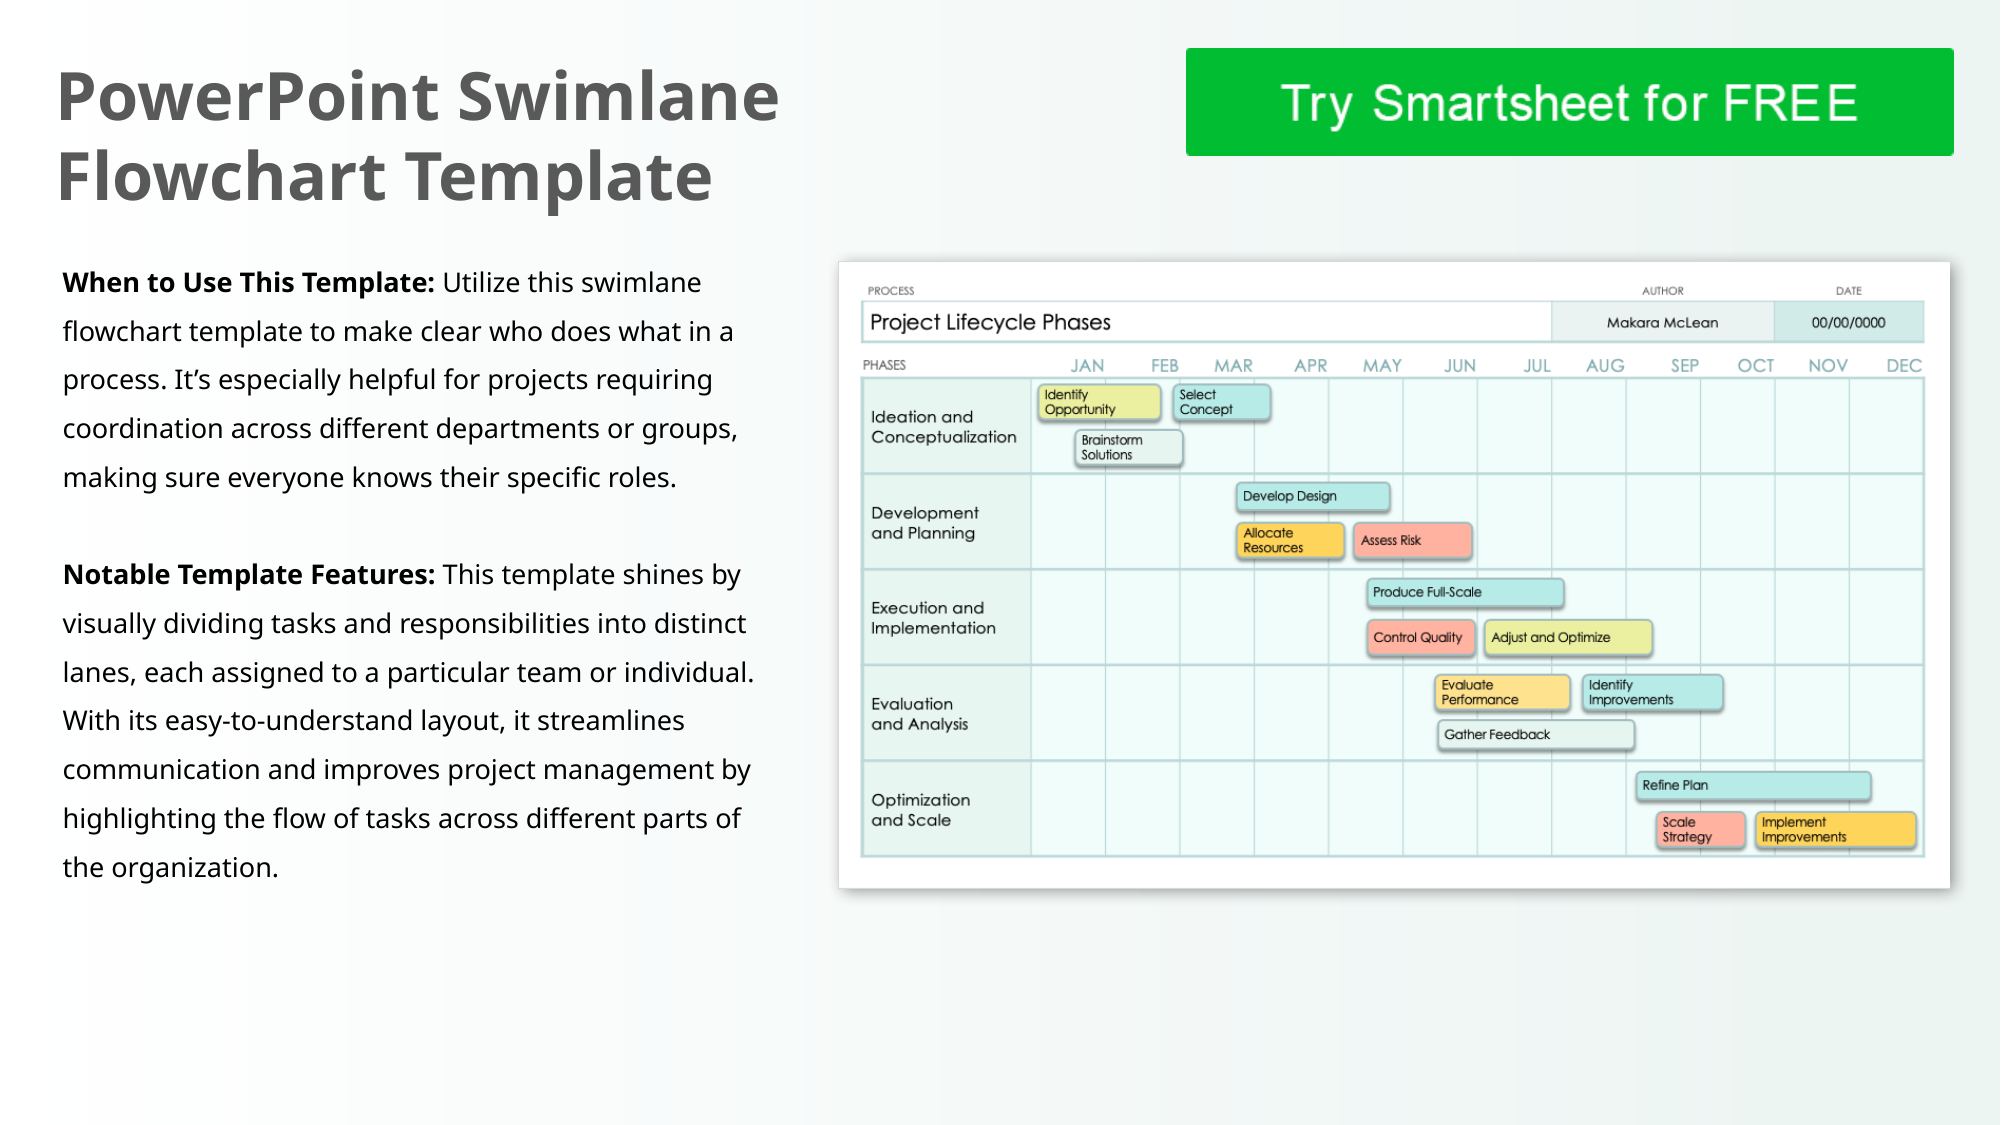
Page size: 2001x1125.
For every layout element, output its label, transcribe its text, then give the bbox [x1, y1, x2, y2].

picture [838, 261, 1950, 889]
text_box When to Use This Template: Utilize this swimlane flowchart template to make clear who does what in a process. It’s especially helpful for projects requiring coordination across different departments or groups, making sure everyone knows their specific roles. Notable Template Features: This template shines by visually dividing tasks and responsibilities into distinct lanes, each assigned to a particular team or individual. With its easy-to-understand layout, it streamlines communication and improves project management by highlighting the flow of tasks across different parts of the organization. [48, 241, 796, 939]
picture [1186, 48, 1954, 156]
text_box PowerPoint Swimlane Flowchart Template [40, 46, 1057, 221]
